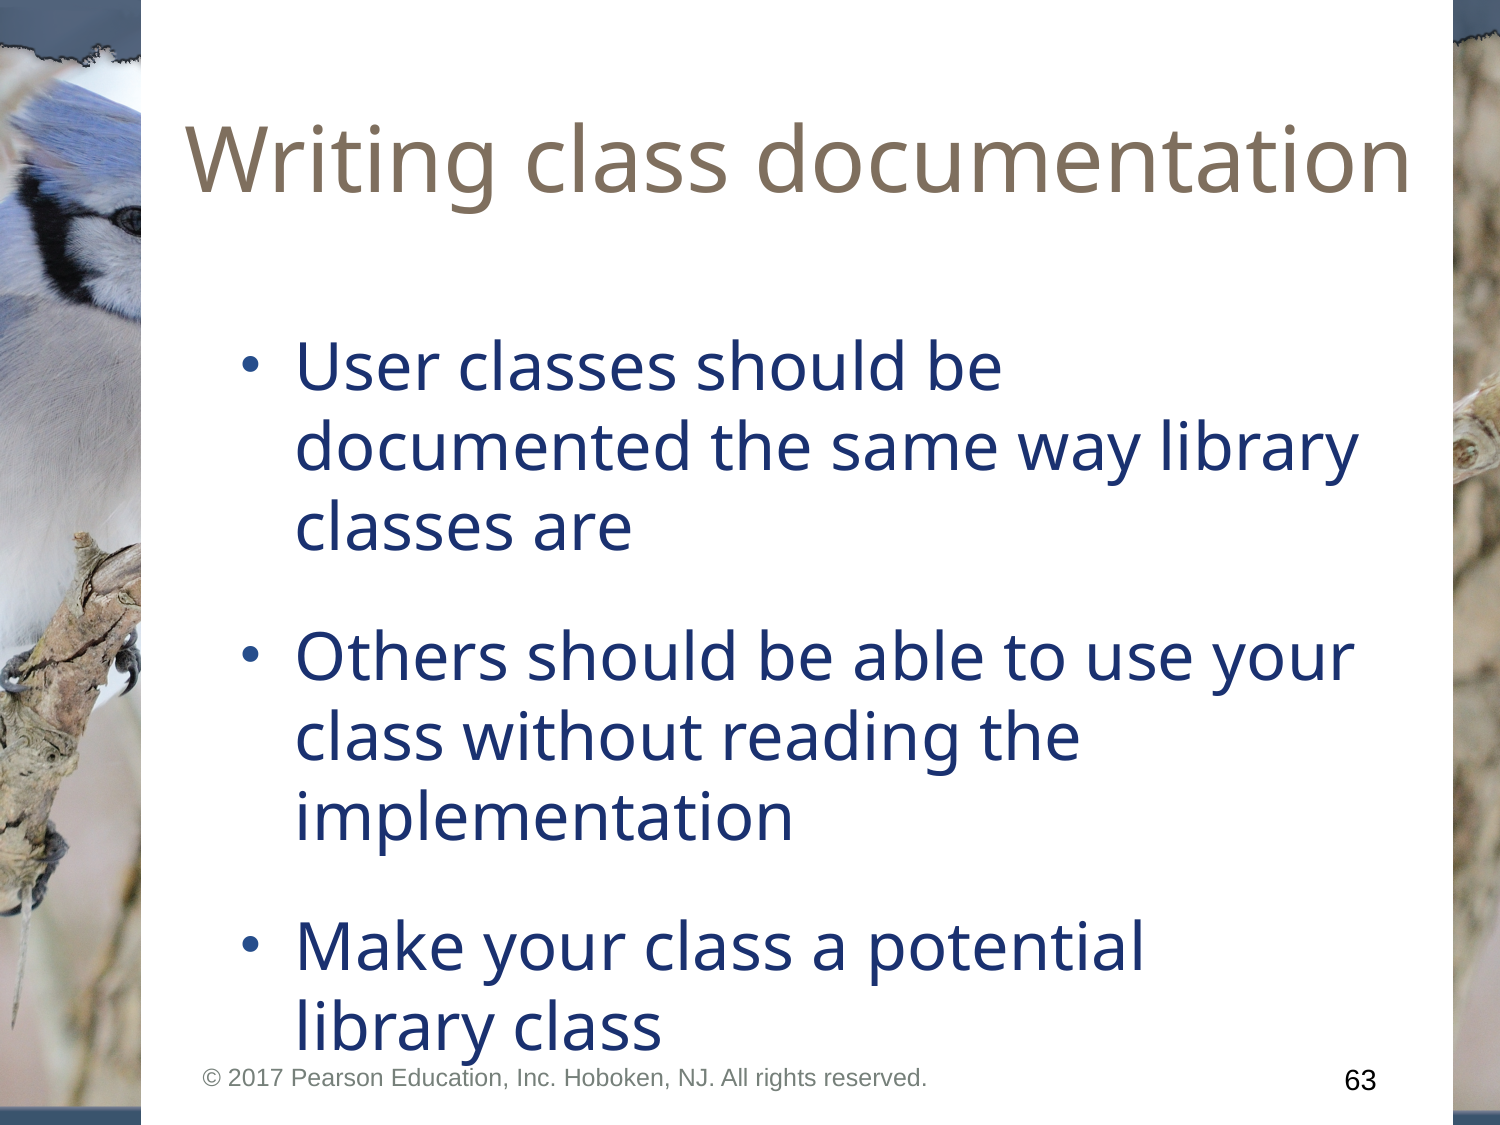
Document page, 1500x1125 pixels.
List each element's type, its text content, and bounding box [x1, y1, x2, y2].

picture [1453, 0, 1500, 1125]
picture [0, 0, 141, 1125]
footer © 2017 Pearson Education, Inc. Hoboken, NJ. All rights reserved. [187, 1054, 1325, 1105]
list User classes should be documented the same way library classes are Others should be able to use your class without reading the implementation Make your class a potential library class [223, 316, 1377, 988]
title Writing class documentation [162, 62, 1438, 250]
